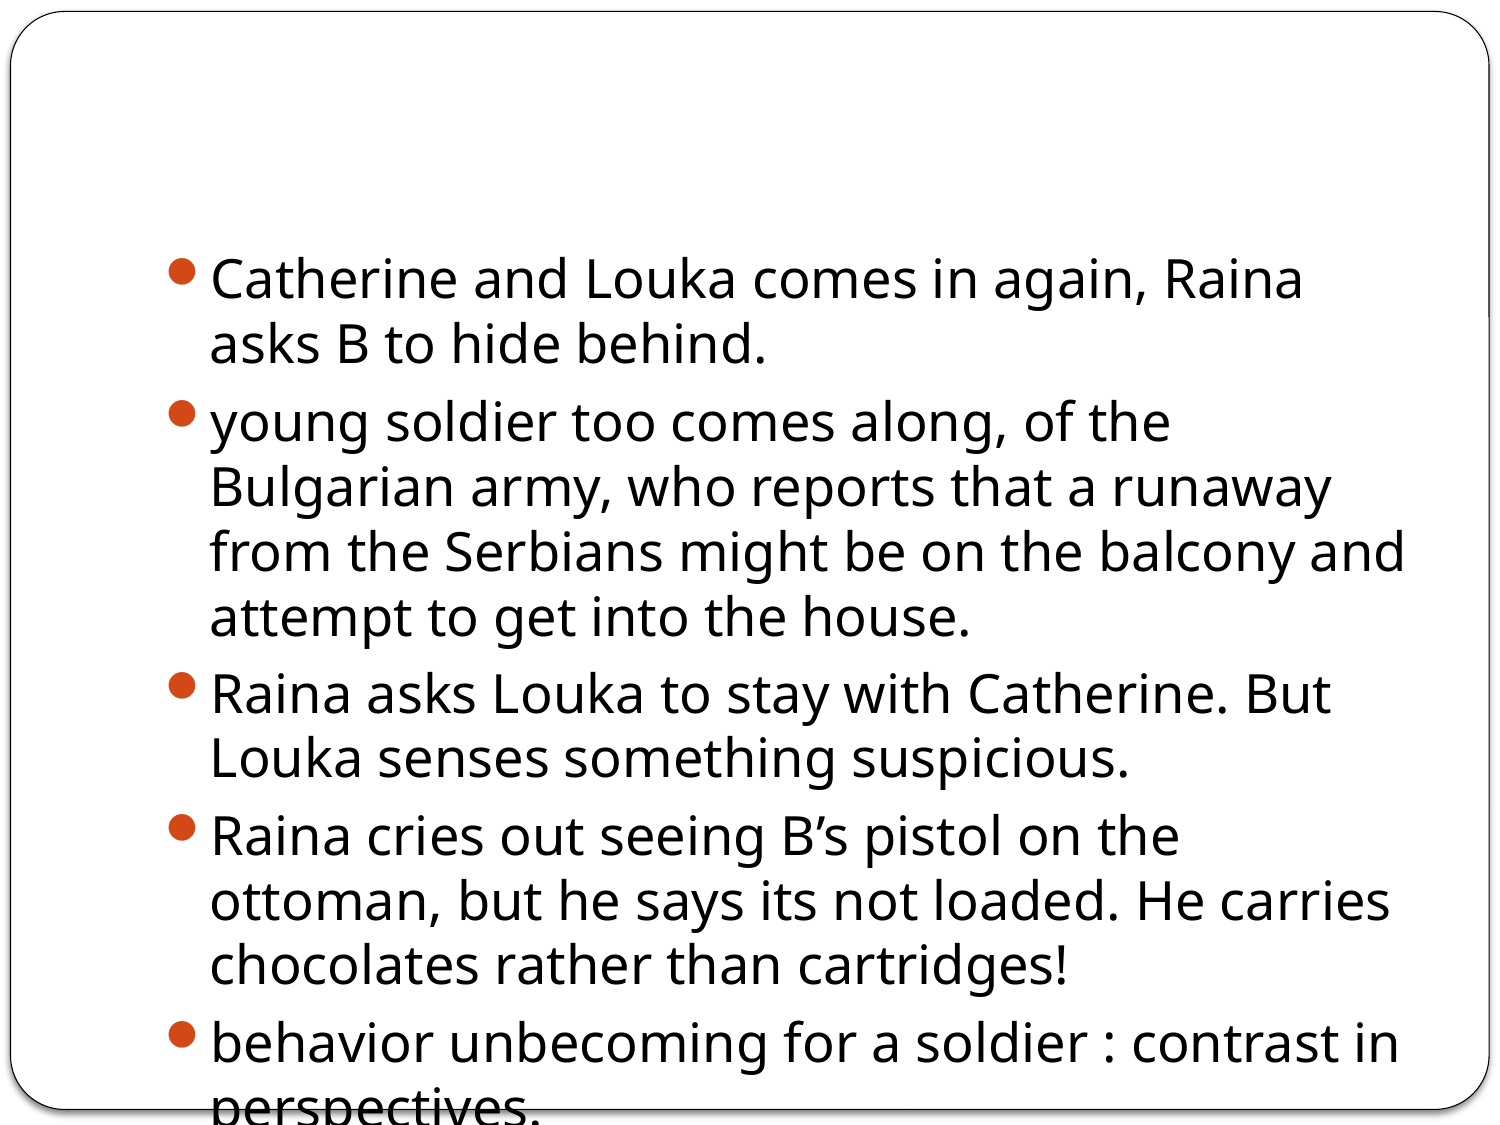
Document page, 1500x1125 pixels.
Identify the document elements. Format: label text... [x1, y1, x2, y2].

list Catherine and Louka comes in again, Raina asks B to hide behind. young soldier too comes along, of the Bulgarian army, who reports that a runaway from the Serbians might be on the balcony and attempt to get into the house. Raina asks Louka to stay with Catherine. But Louka senses something suspicious. Raina cries out seeing B’s pistol on the ottoman, but he says its not loaded. He carries chocolates rather than cartridges! behavior unbecoming for a soldier : contrast in perspectives. [150, 237, 1425, 988]
